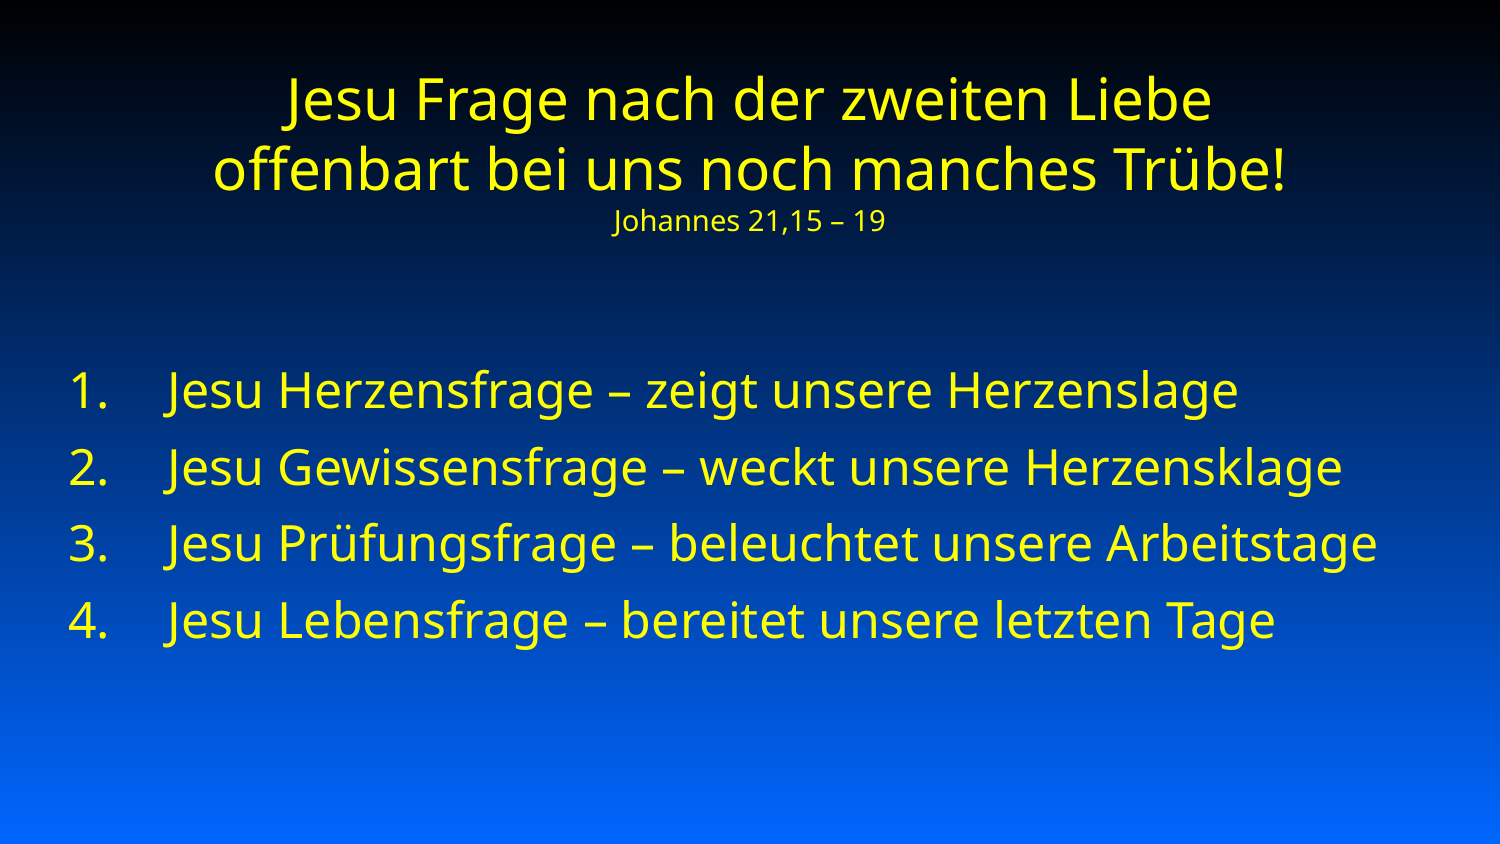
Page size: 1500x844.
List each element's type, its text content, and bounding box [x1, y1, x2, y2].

subtitle Jesu Herzensfrage – zeigt unsere Herzenslage Jesu Gewissensfrage – weckt unsere Herzensklage Jesu Prüfungsfrage – beleuchtet unsere Arbeitstage Jesu Lebensfrage – bereitet unsere letzten Tage [53, 351, 1471, 568]
title Jesu Frage nach der zweiten Liebe offenbart bei uns noch manches Trübe! Johannes 21,15 – 19 [112, 79, 1388, 220]
